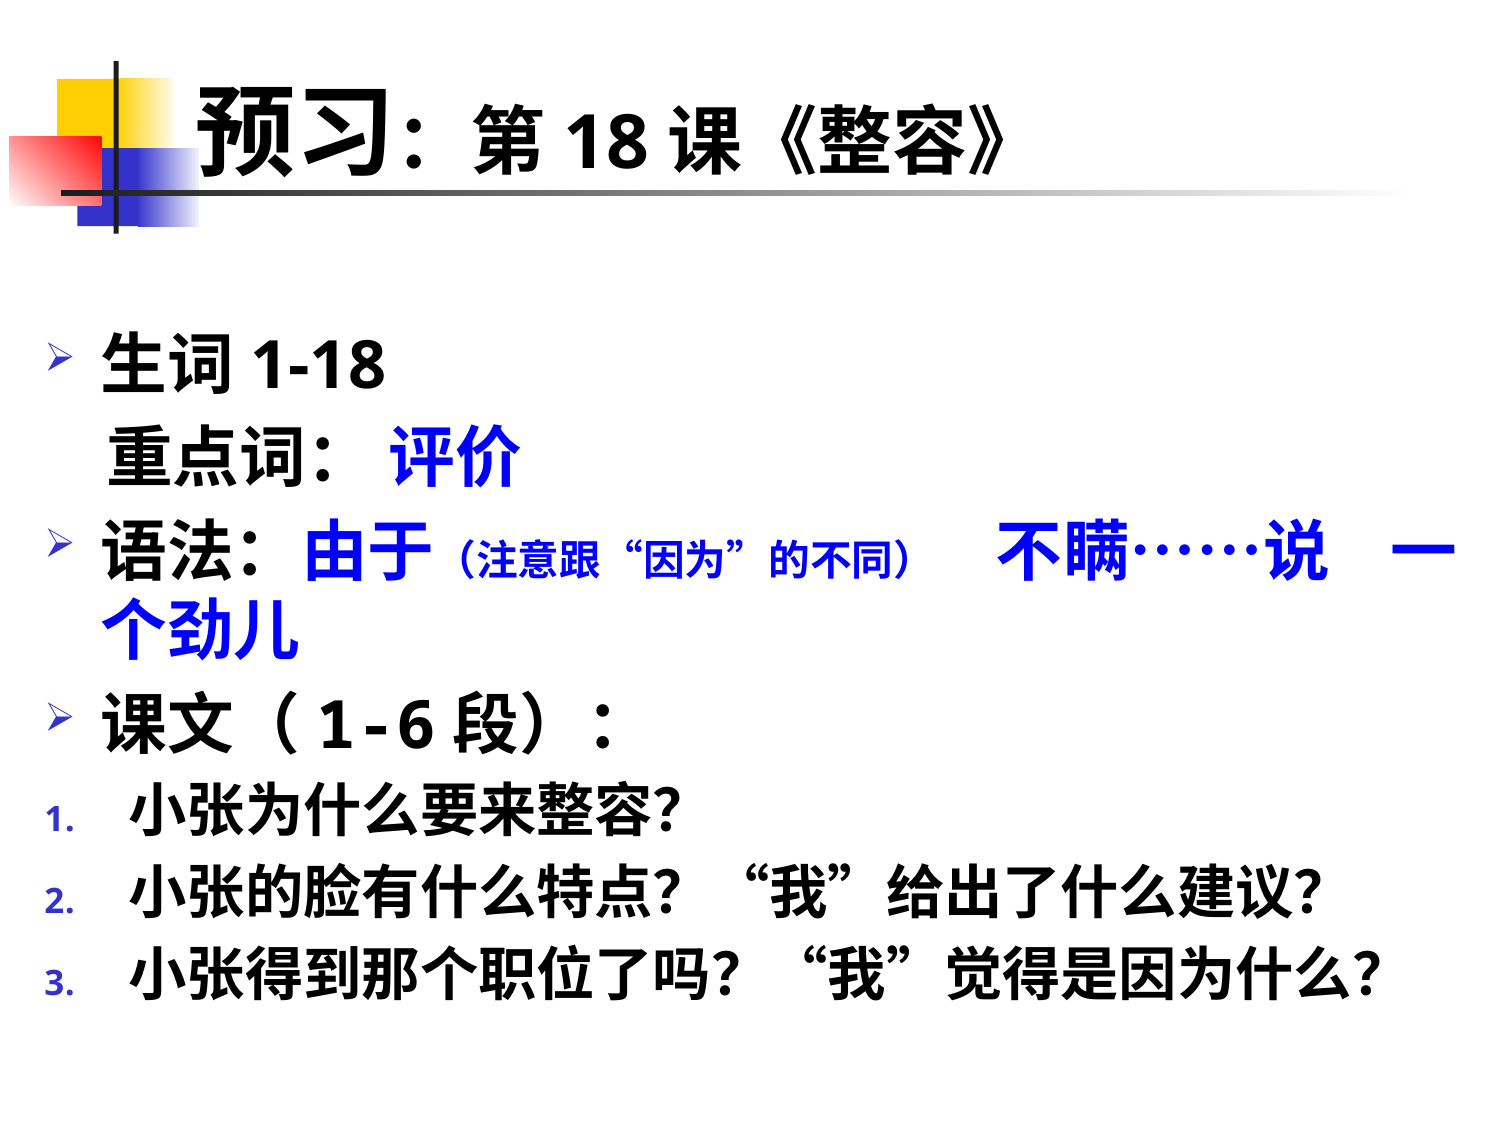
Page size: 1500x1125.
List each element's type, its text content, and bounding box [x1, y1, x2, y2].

title 预习：第18课《整容》 [180, 5, 1459, 197]
list 生词1-18 重点词： 评价 语法：由于（注意跟“因为”的不同） 不瞒……说 一个劲儿 课文（1-6段）： 小张为什么要来整容？ 小张的脸有什么特点？“我”给出了什么建议？ 小张得到那个职位了吗？“我”觉得是因为什么？ [29, 314, 1500, 1106]
